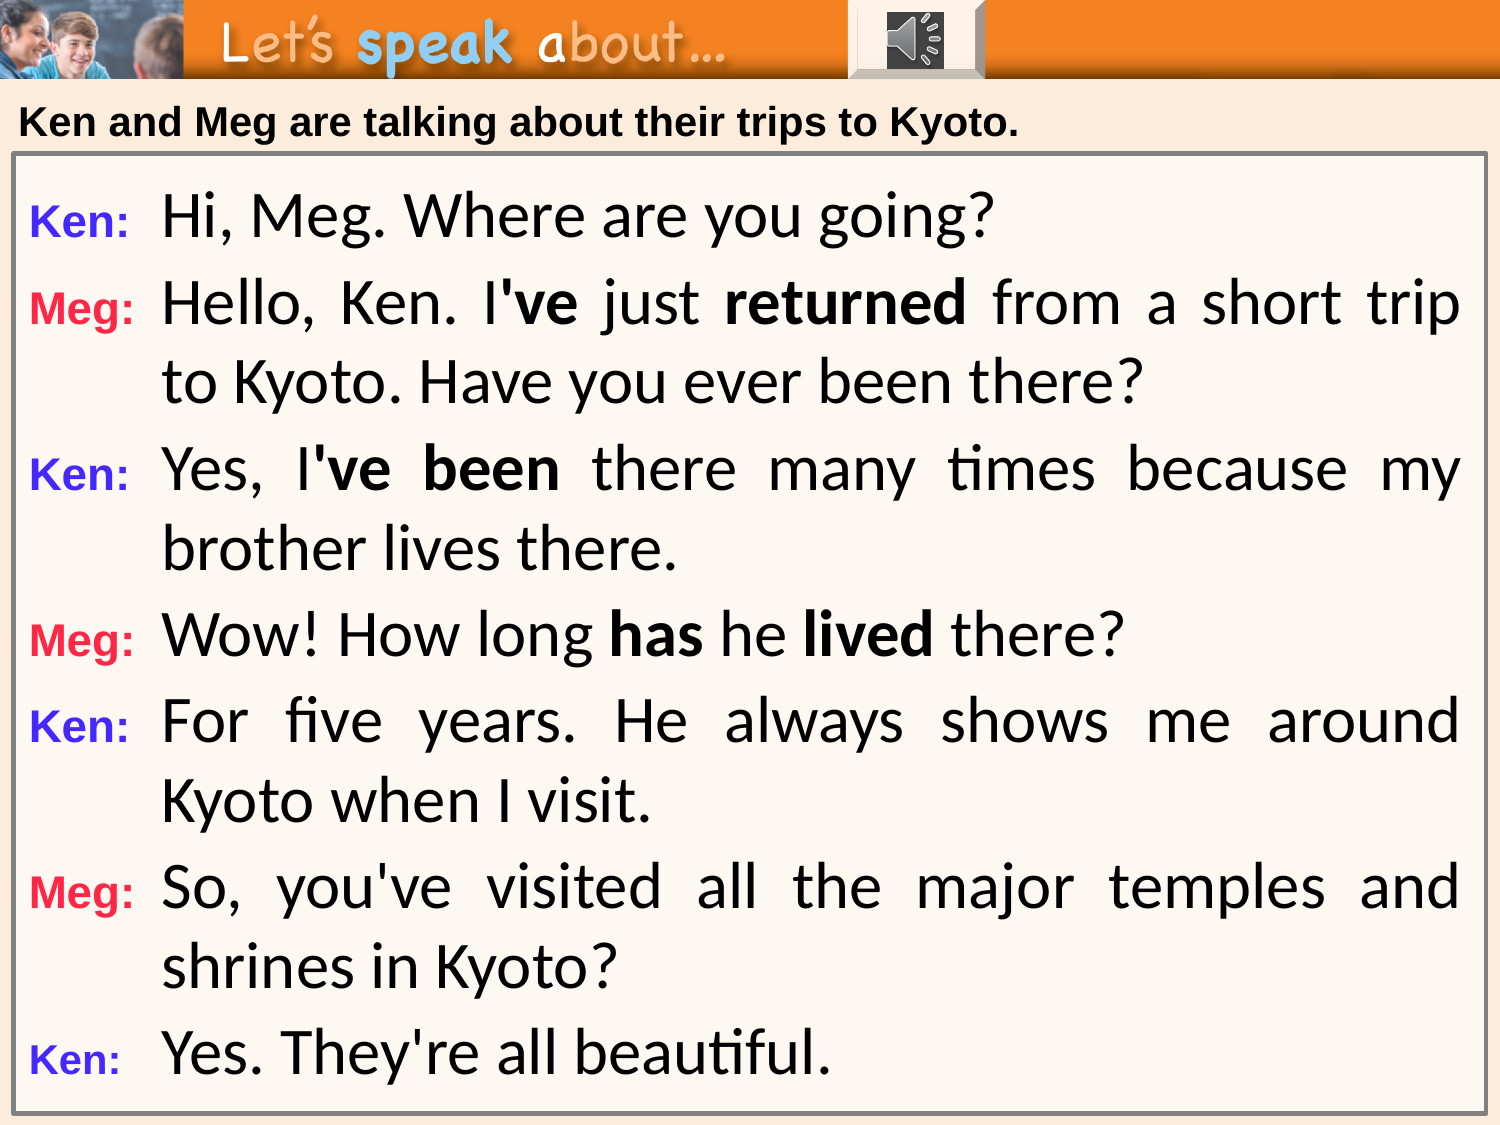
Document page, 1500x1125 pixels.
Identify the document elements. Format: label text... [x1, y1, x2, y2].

picture [986, 0, 1500, 79]
subtitle Ken: Hi, Meg. Where are you going? Meg: Hello, Ken. I've just returned from a short trip to Kyoto. Have you ever been there? Ken: Yes, I've been there many times because my brother lives there. Meg: Wow! How long has he lived there? Ken: For five years. He always shows me around Kyoto when I visit. Meg: So, you've visited all the major temples and shrines in Kyoto? Ken: Yes. They're all beautiful. [11, 151, 1488, 1116]
text_box Ken and Meg are talking about their trips to Kyoto. [0, 77, 1184, 153]
picture [0, 0, 847, 77]
picture [885, 11, 945, 71]
